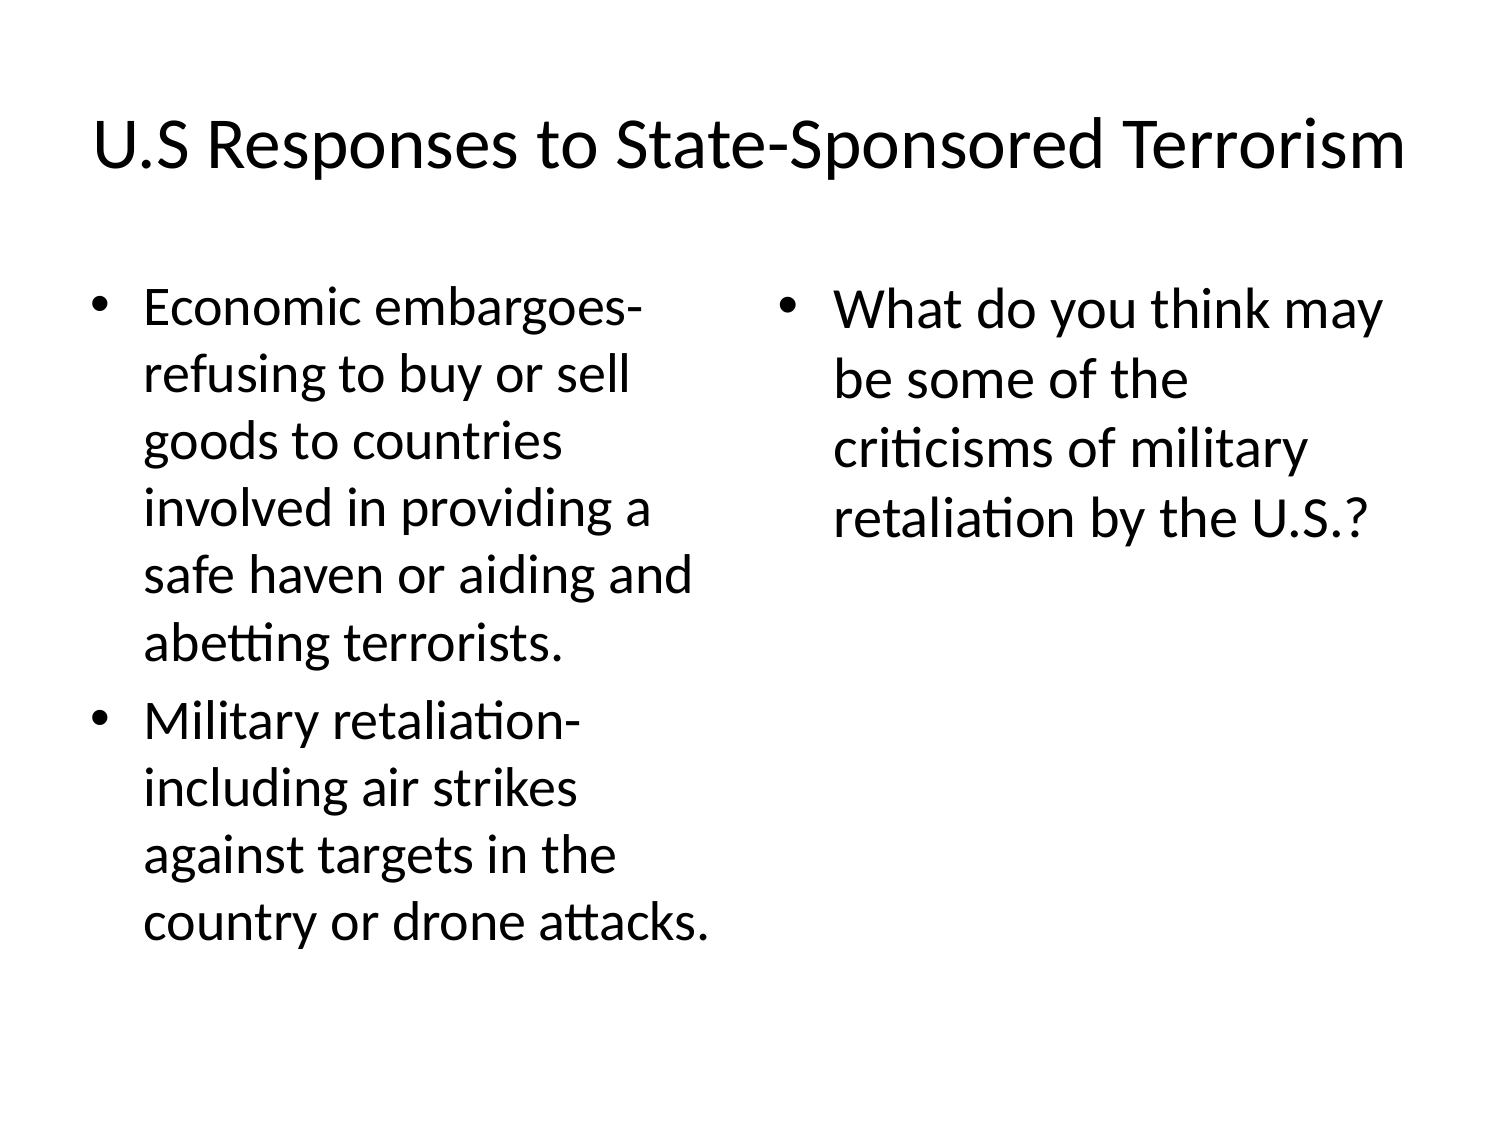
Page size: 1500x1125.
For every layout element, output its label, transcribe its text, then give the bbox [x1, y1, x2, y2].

list Economic embargoes-refusing to buy or sell goods to countries involved in providing a safe haven or aiding and abetting terrorists. Military retaliation-including air strikes against targets in the country or drone attacks. [75, 262, 738, 1005]
list What do you think may be some of the criticisms of military retaliation by the U.S.? [762, 262, 1425, 1005]
title U.S Responses to State-Sponsored Terrorism [75, 45, 1425, 233]
